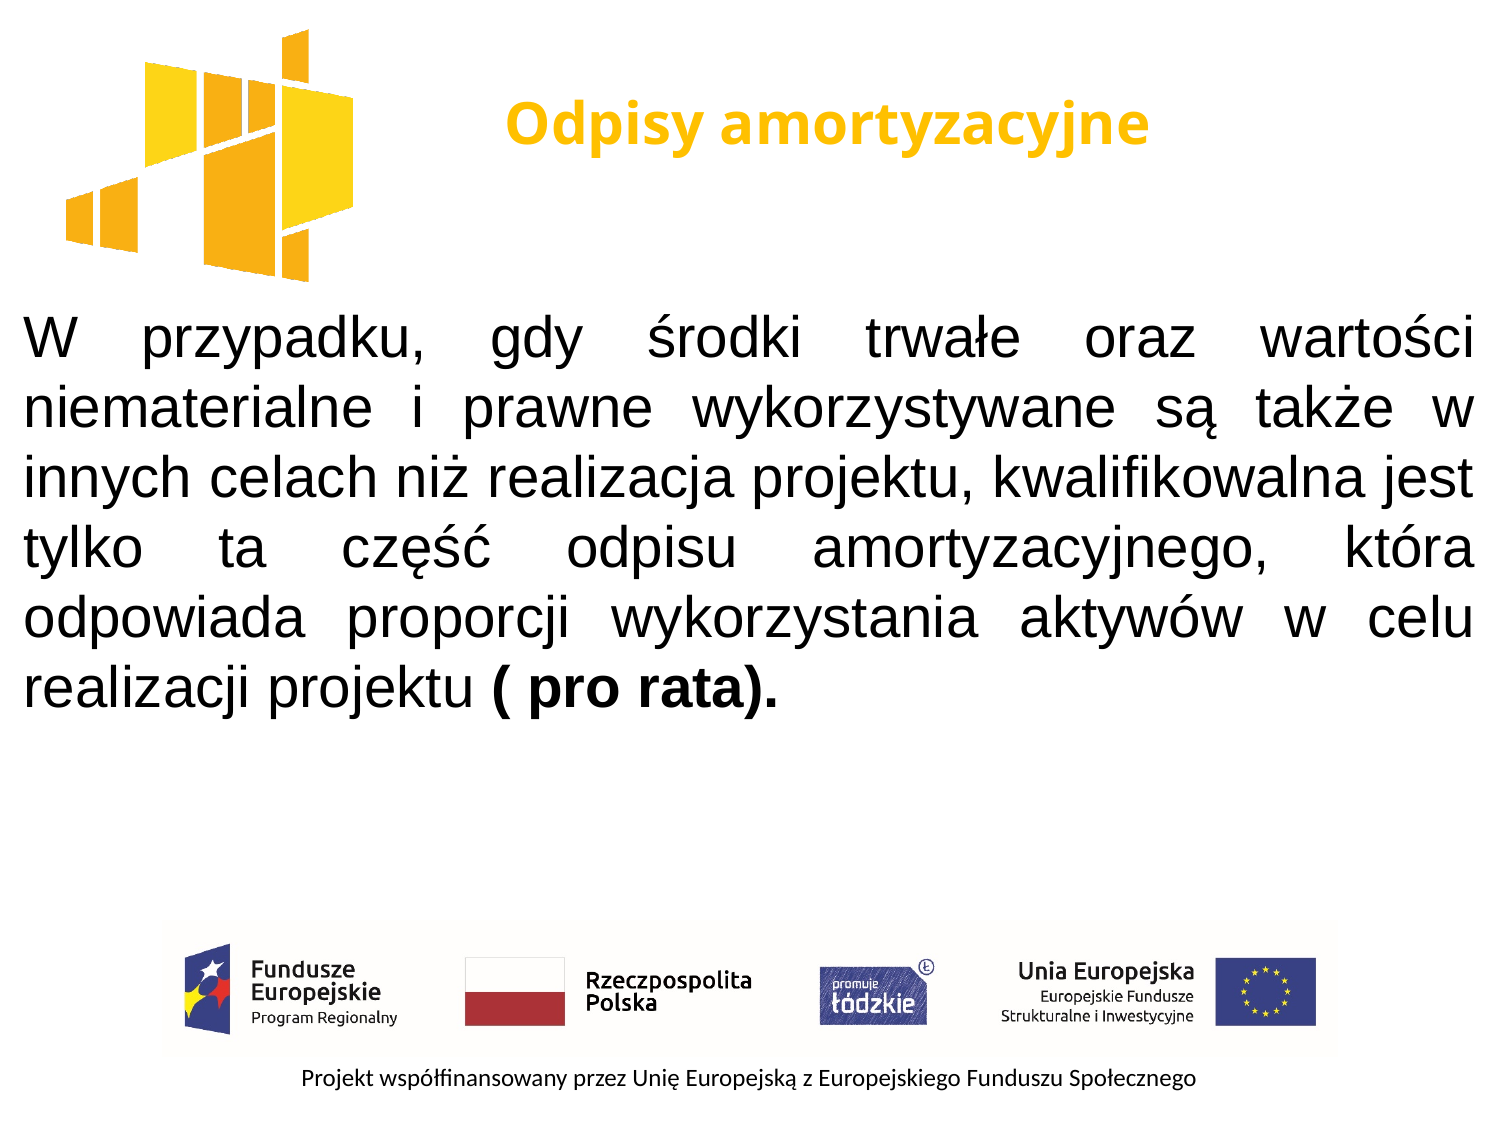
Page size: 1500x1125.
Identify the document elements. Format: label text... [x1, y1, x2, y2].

text_box [40, 444, 1464, 1079]
text_box Odpisy amortyzacyjne [490, 78, 1500, 236]
picture [65, 28, 354, 282]
text_box W przypadku, gdy środki trwałe oraz wartości niematerialne i prawne wykorzystywane są także w innych celach niż realizacja projektu, kwalifikowalna jest tylko ta część odpisu amortyzacyjnego, która odpowiada proporcji wykorzystania aktywów w celu realizacji projektu ( pro rata). [8, 292, 1492, 444]
